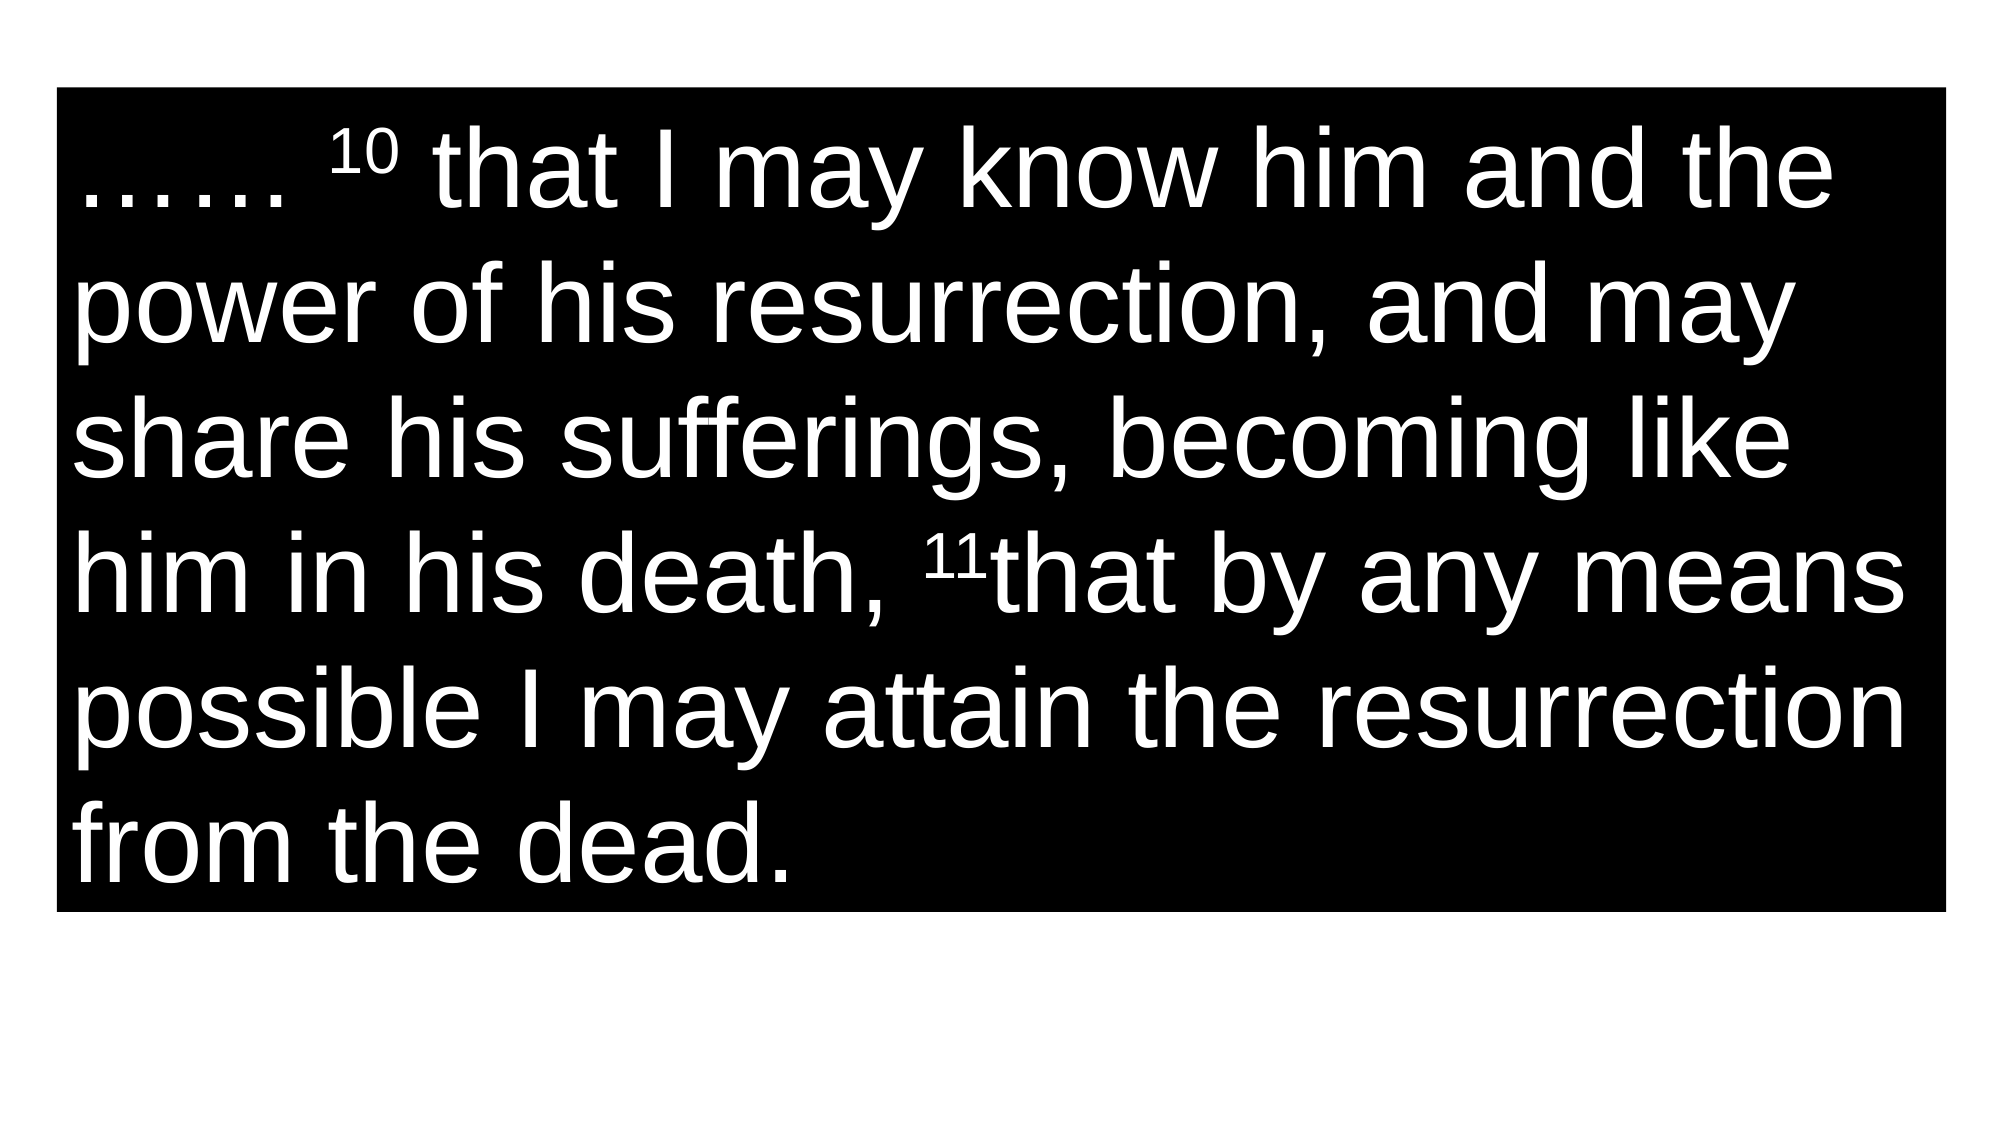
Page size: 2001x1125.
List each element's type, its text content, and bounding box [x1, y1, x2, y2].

text_box …… 10 that I may know him and the power of his resurrection, and may share his sufferings, becoming like him in his death, 11that by any means possible I may attain the resurrection from the dead. [56, 87, 1947, 912]
